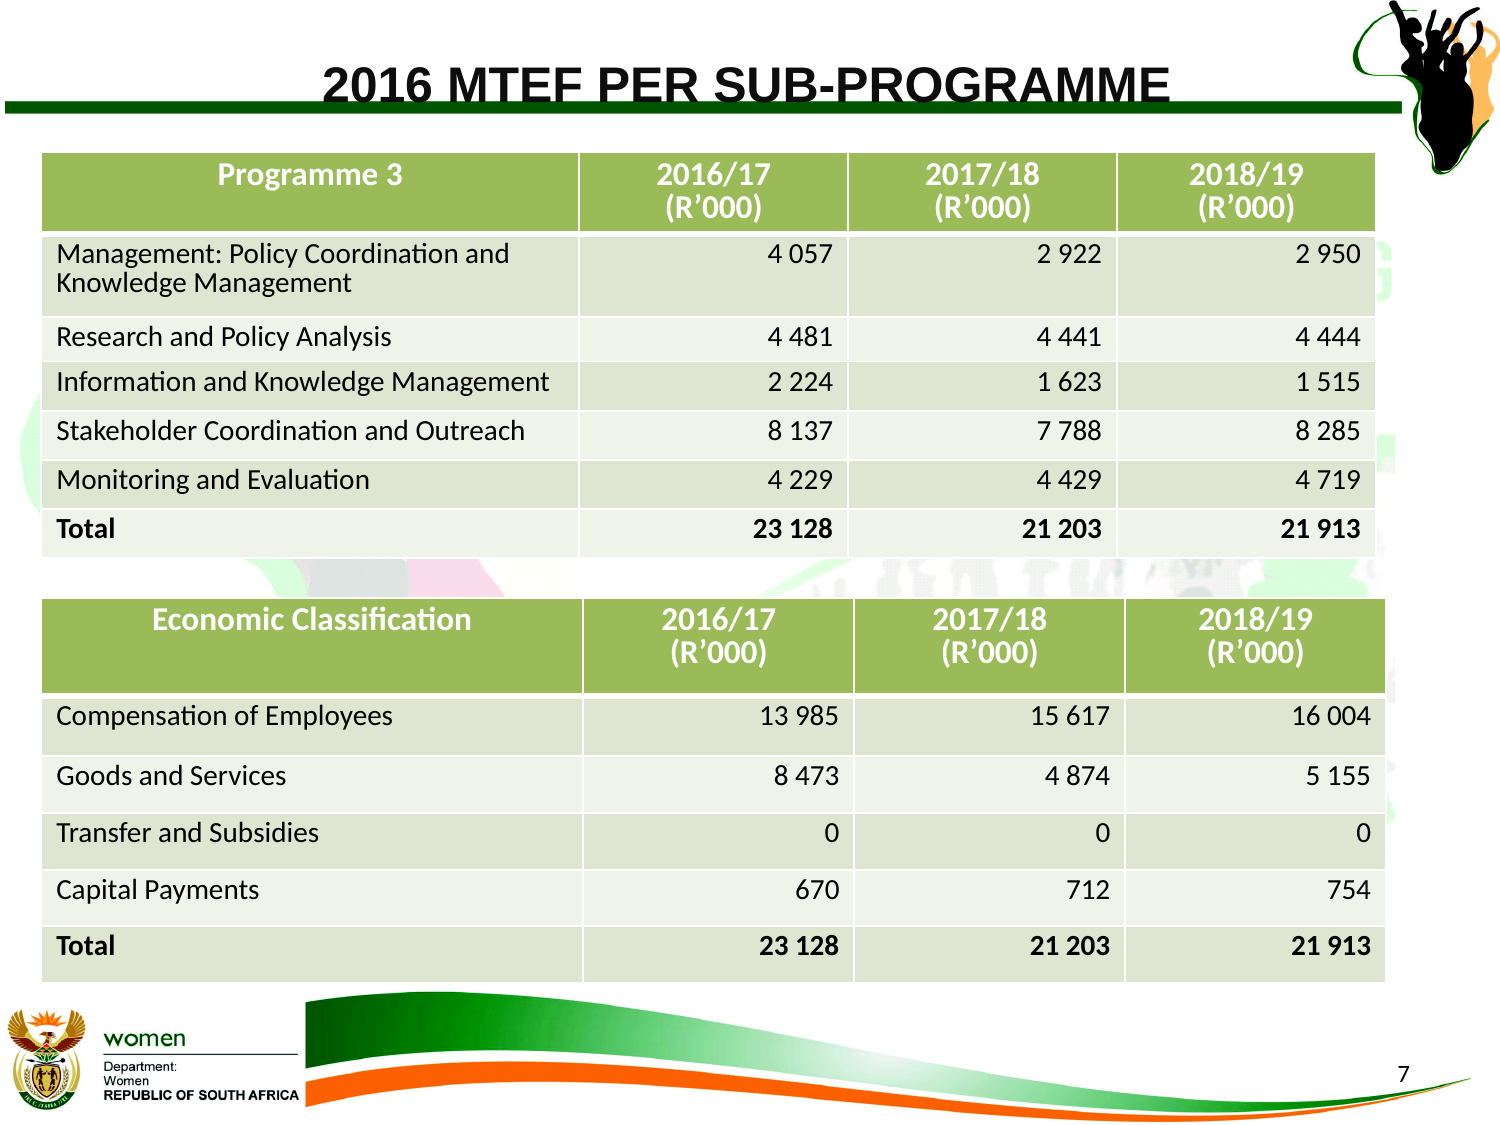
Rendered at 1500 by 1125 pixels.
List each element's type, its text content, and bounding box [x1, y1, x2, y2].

table_cell 2 950 [1118, 237, 1375, 316]
table_cell Compensation of Employees [42, 699, 582, 755]
table_cell 21 203 [849, 510, 1116, 557]
table_cell Monitoring and Evaluation [42, 461, 578, 508]
slide_number 7 [1074, 1042, 1425, 1103]
table_cell 8 137 [580, 412, 847, 459]
table_cell Total [42, 927, 582, 982]
table_header 2016/17 (R’000) [580, 153, 847, 231]
table_cell 1 623 [849, 362, 1116, 410]
table_cell 8 285 [1118, 412, 1375, 459]
table_cell Capital Payments [42, 871, 582, 925]
table_header 2018/19 (R’000) [1118, 153, 1375, 231]
table_cell 16 004 [1126, 699, 1385, 755]
table_cell Total [42, 510, 578, 557]
table_cell 0 [1126, 814, 1385, 869]
table_cell 2 224 [580, 362, 847, 410]
table_cell 0 [855, 814, 1124, 869]
table_cell Transfer and Subsidies [42, 814, 582, 869]
table_cell 4 719 [1118, 461, 1375, 508]
table_cell 5 155 [1126, 757, 1385, 812]
table_cell Management: Policy Coordination and Knowledge Management [42, 237, 578, 316]
table_cell 4 441 [849, 318, 1116, 361]
table_cell 13 985 [584, 699, 853, 755]
table_cell 1 515 [1118, 362, 1375, 410]
table_cell 4 481 [580, 318, 847, 361]
picture [0, 0, 1500, 1125]
table_cell 8 473 [584, 757, 853, 812]
table_cell 4 429 [849, 461, 1116, 508]
table_cell 754 [1126, 871, 1385, 925]
table_header Economic Classification [42, 599, 582, 693]
table_cell 21 913 [1126, 927, 1385, 982]
table_header 2017/18 (R’000) [849, 153, 1116, 231]
table_cell 4 444 [1118, 318, 1375, 361]
table_cell 23 128 [580, 510, 847, 557]
table_cell 4 874 [855, 757, 1124, 812]
table_cell 23 128 [584, 927, 853, 982]
table_cell 0 [584, 814, 853, 869]
table_cell 15 617 [855, 699, 1124, 755]
table_cell Goods and Services [42, 757, 582, 812]
title 2016 MTEF PER SUB-PROGRAMME [64, 30, 1415, 135]
table_cell 2 922 [849, 237, 1116, 316]
table_cell 712 [855, 871, 1124, 925]
table_cell 7 788 [849, 412, 1116, 459]
table_cell 4 229 [580, 461, 847, 508]
table_cell 21 913 [1118, 510, 1375, 557]
table_cell Stakeholder Coordination and Outreach [42, 412, 578, 459]
table_header 2017/18 (R’000) [855, 599, 1124, 693]
table_cell 670 [584, 871, 853, 925]
table_cell Research and Policy Analysis [42, 318, 578, 361]
table_cell 21 203 [855, 927, 1124, 982]
table_header 2018/19 (R’000) [1126, 599, 1385, 693]
table_header Programme 3 [42, 153, 578, 231]
table_cell 4 057 [580, 237, 847, 316]
table_cell Information and Knowledge Management [42, 362, 578, 410]
table_header 2016/17 (R’000) [584, 599, 853, 693]
